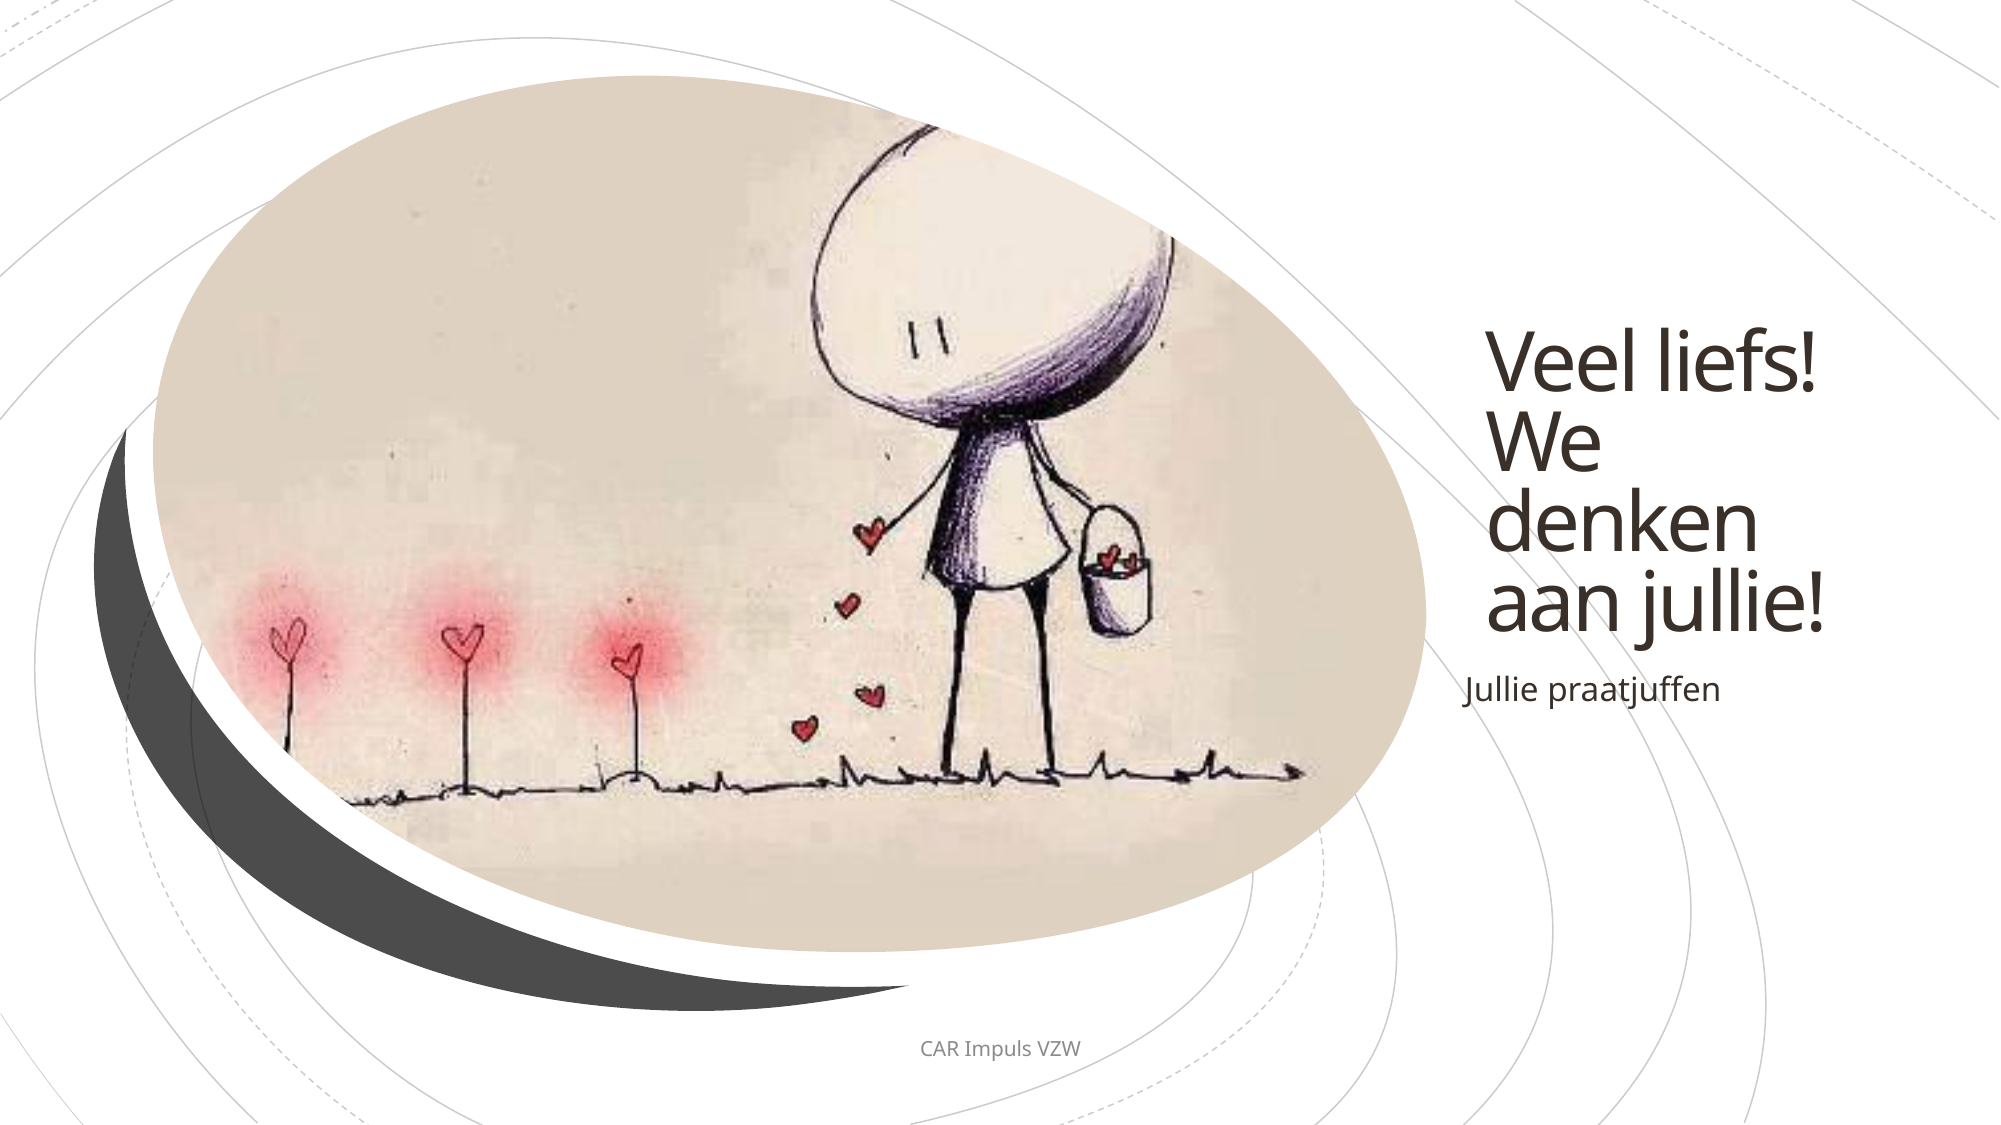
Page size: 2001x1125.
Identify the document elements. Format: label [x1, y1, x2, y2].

picture [152, 75, 1427, 953]
text_box [0, 0, 2000, 1125]
text_box [1427, 194, 1726, 930]
